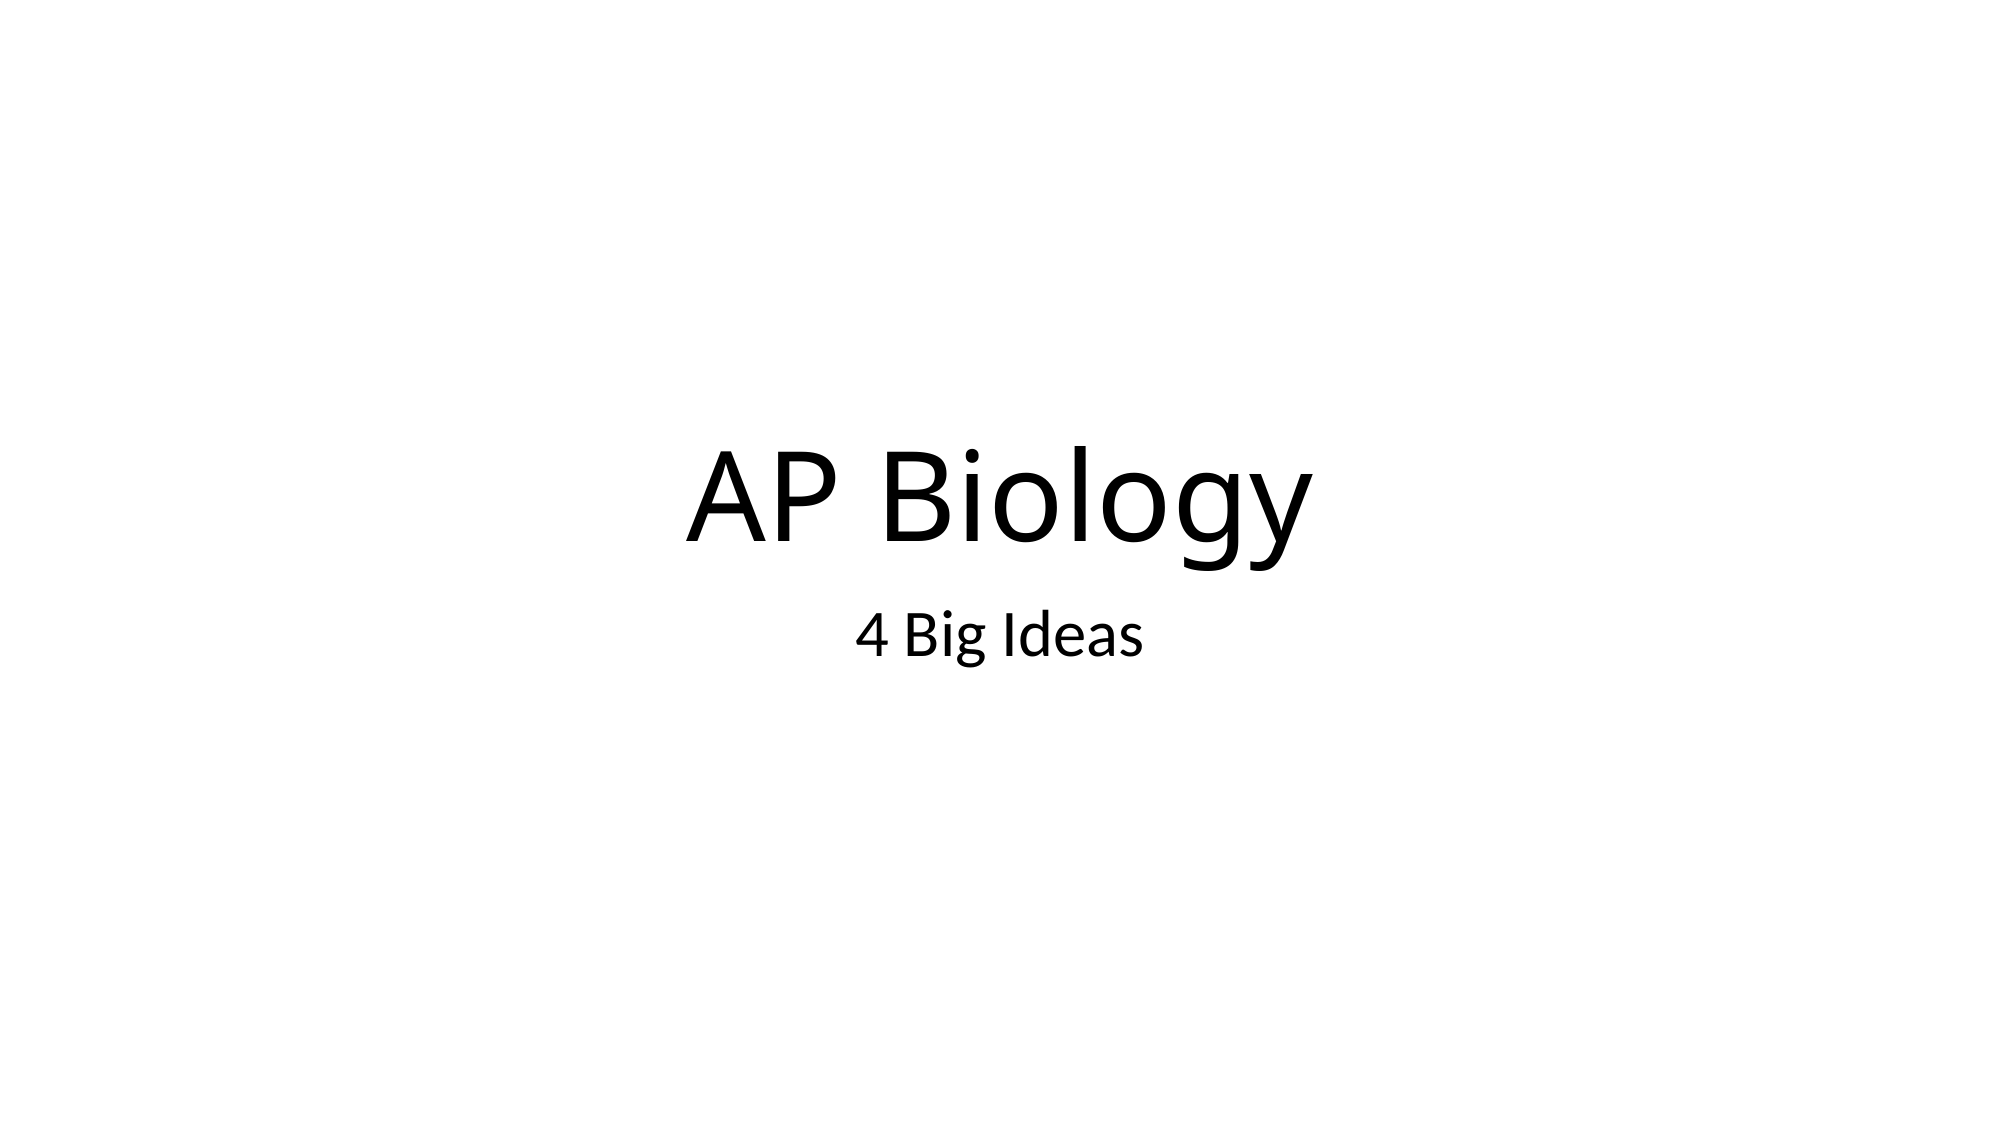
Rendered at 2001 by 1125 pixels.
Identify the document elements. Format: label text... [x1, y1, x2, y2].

subtitle 4 Big Ideas [249, 590, 1750, 863]
title AP Biology [249, 184, 1750, 576]
